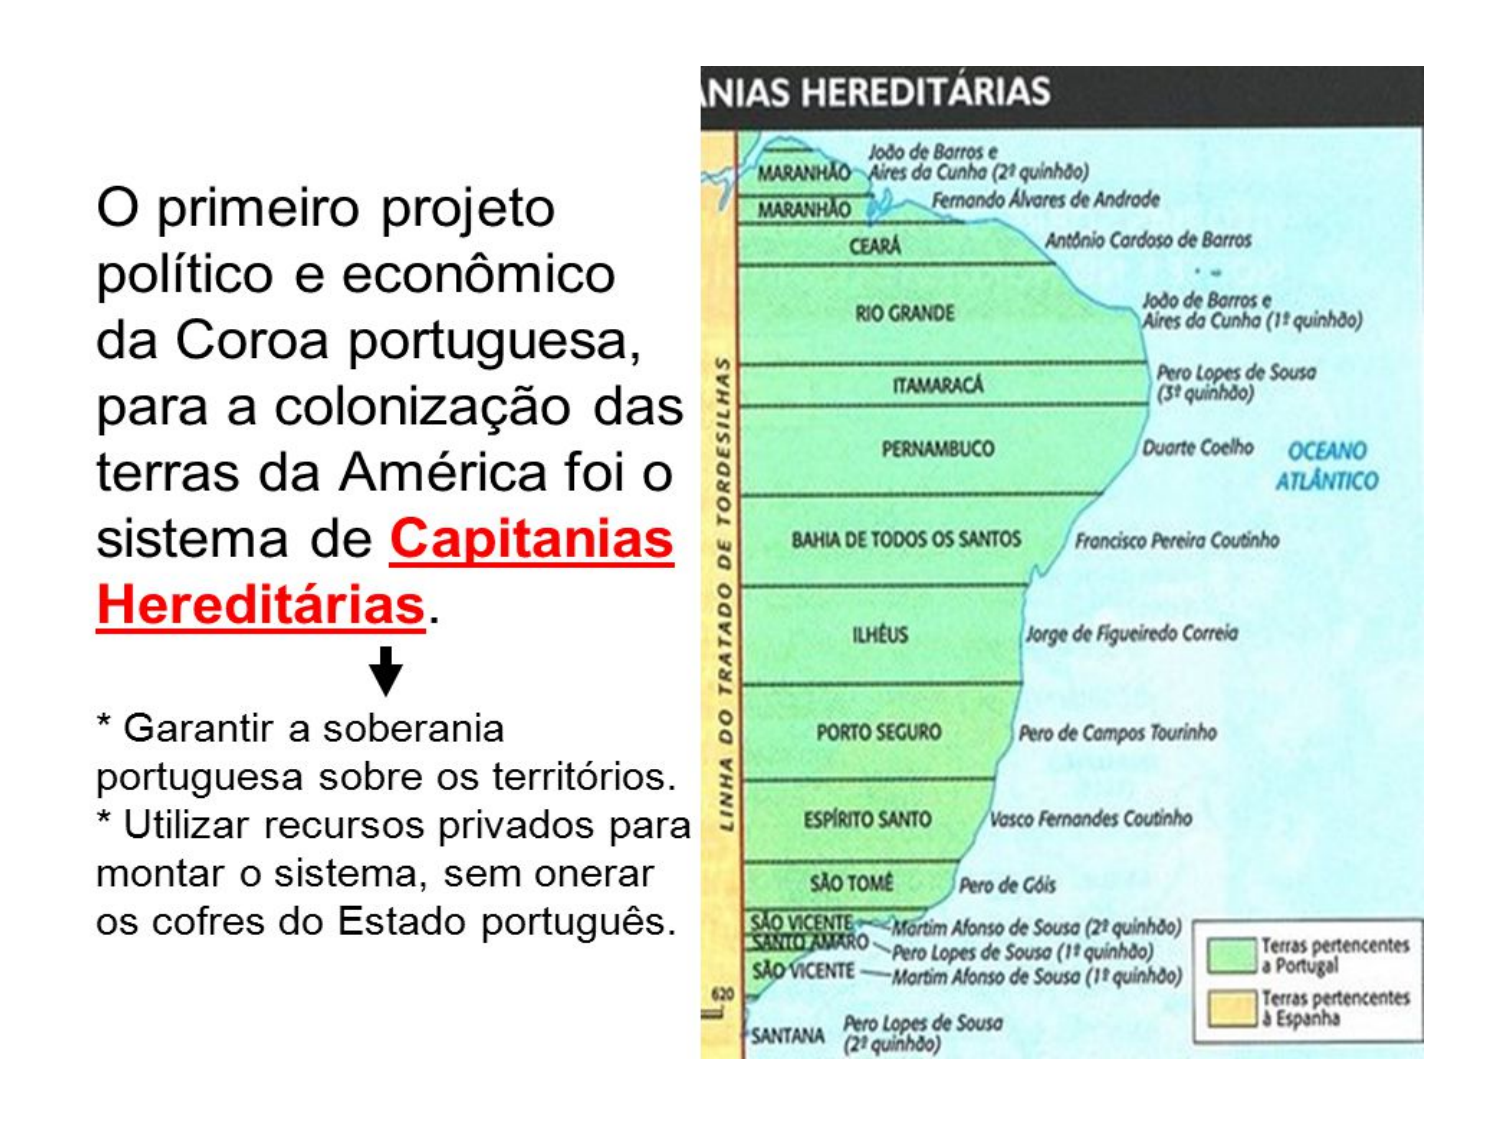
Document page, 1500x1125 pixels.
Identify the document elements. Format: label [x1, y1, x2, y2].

picture [43, 66, 1424, 1059]
